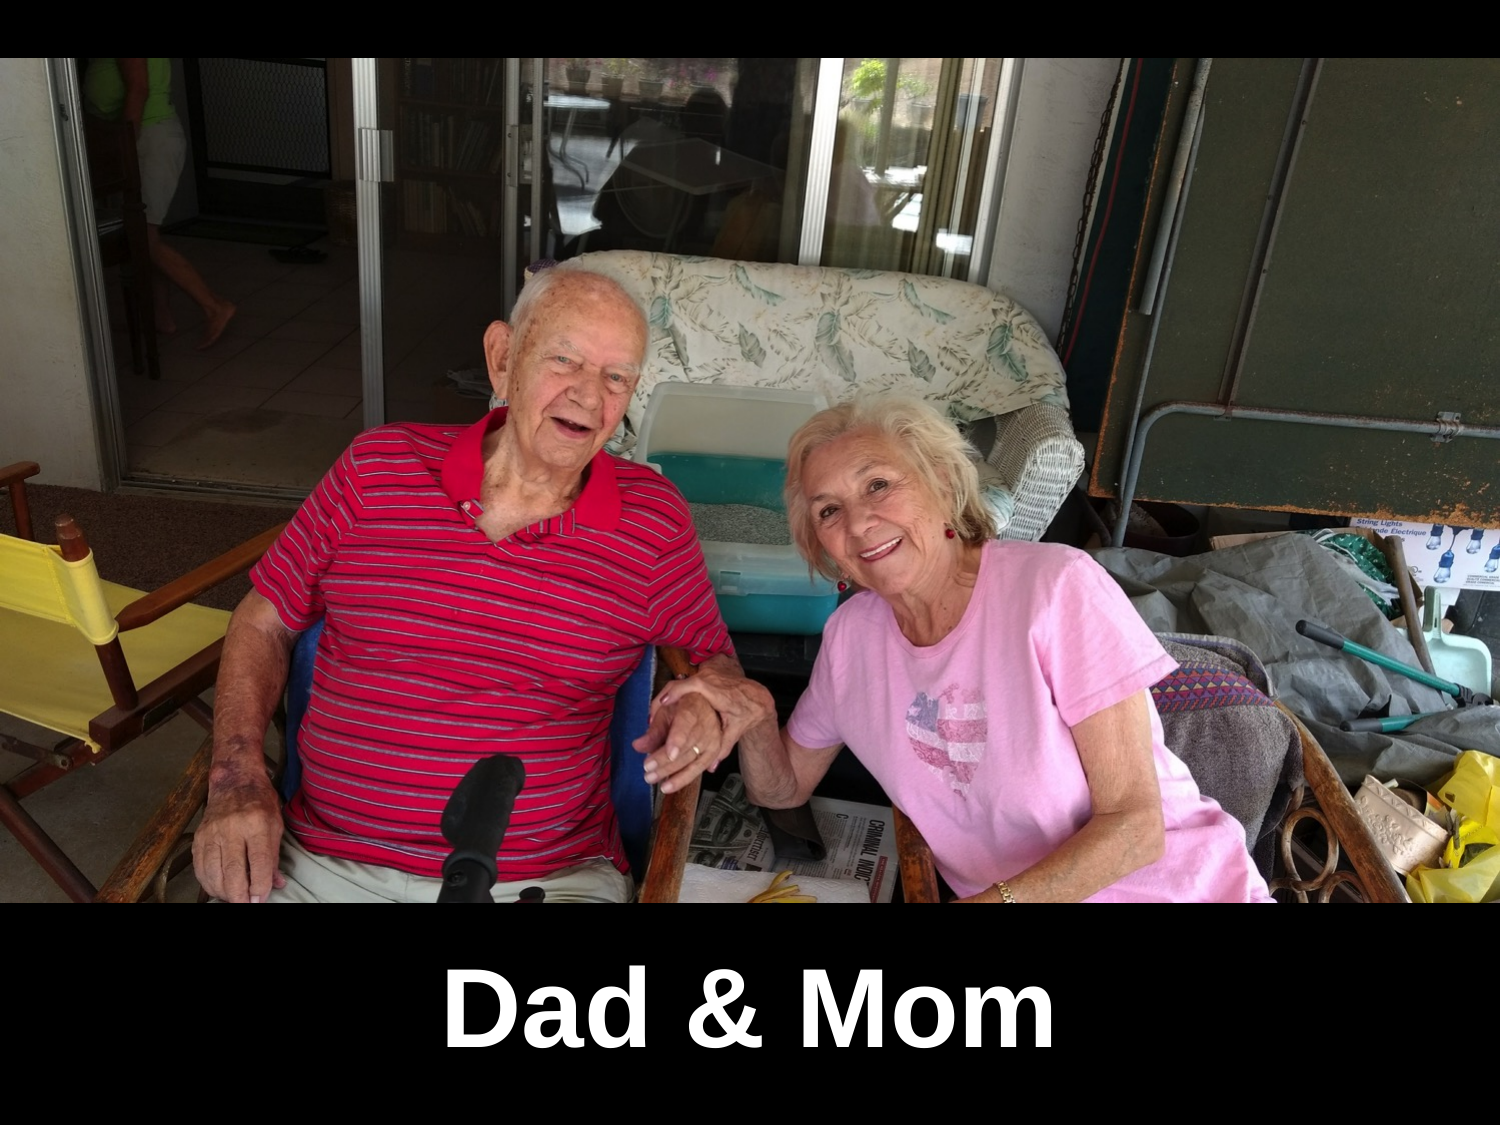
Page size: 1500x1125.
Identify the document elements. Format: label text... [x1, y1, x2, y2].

title Dad & Mom [0, 916, 1500, 1089]
picture [0, 58, 1500, 903]
